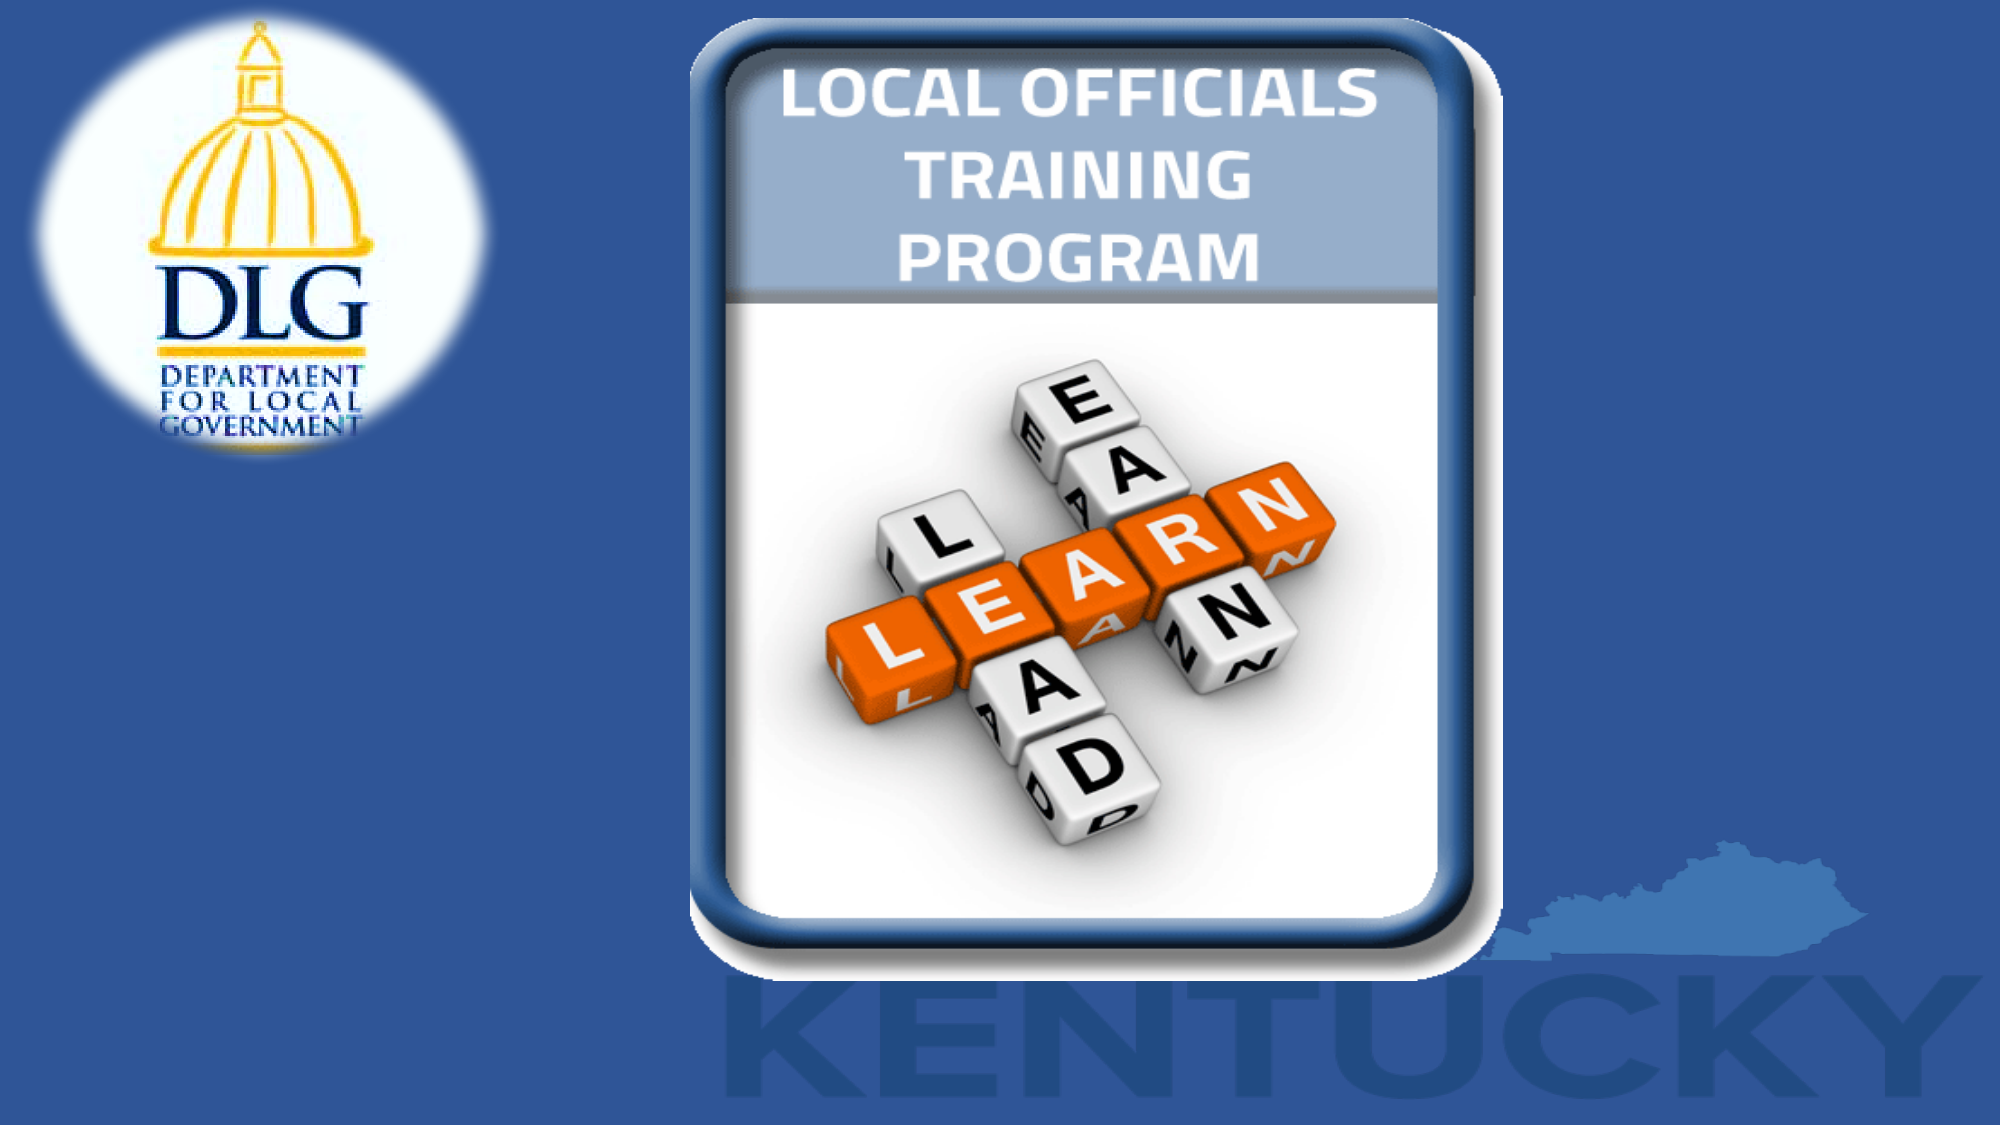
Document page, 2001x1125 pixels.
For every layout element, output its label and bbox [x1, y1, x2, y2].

list [137, 299, 1863, 1014]
picture [689, 18, 1503, 981]
picture [41, 21, 481, 402]
